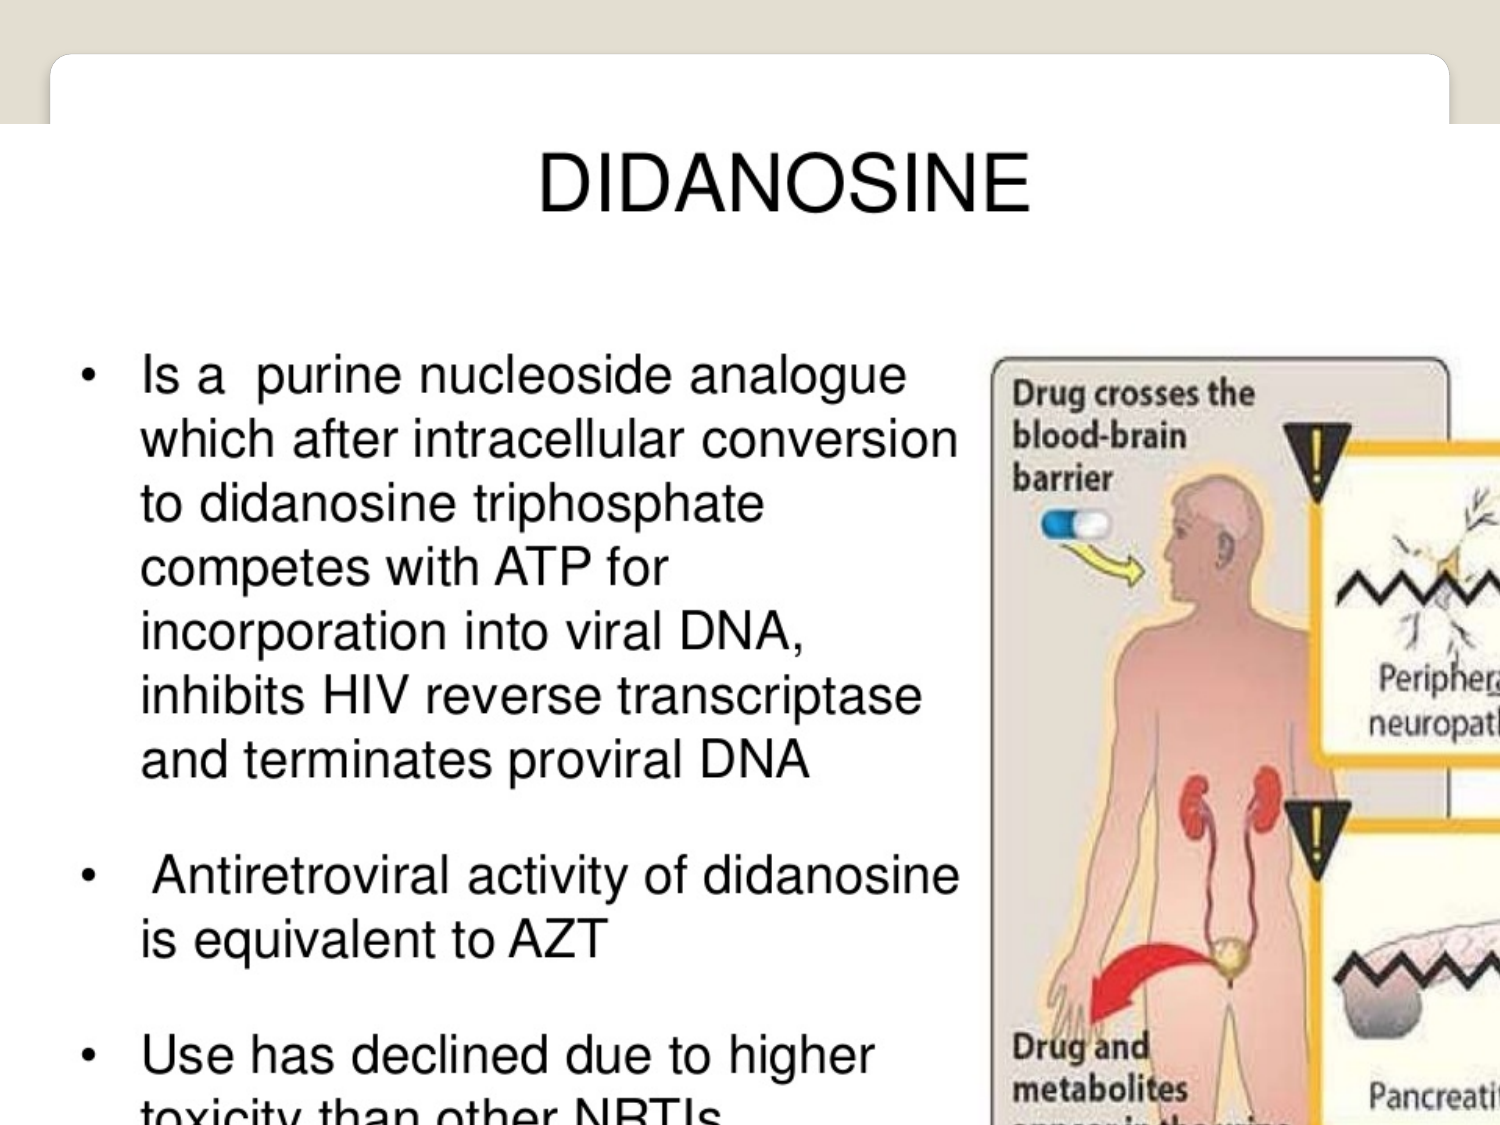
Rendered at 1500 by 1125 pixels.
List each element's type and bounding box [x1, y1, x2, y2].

picture [0, 124, 1500, 1125]
